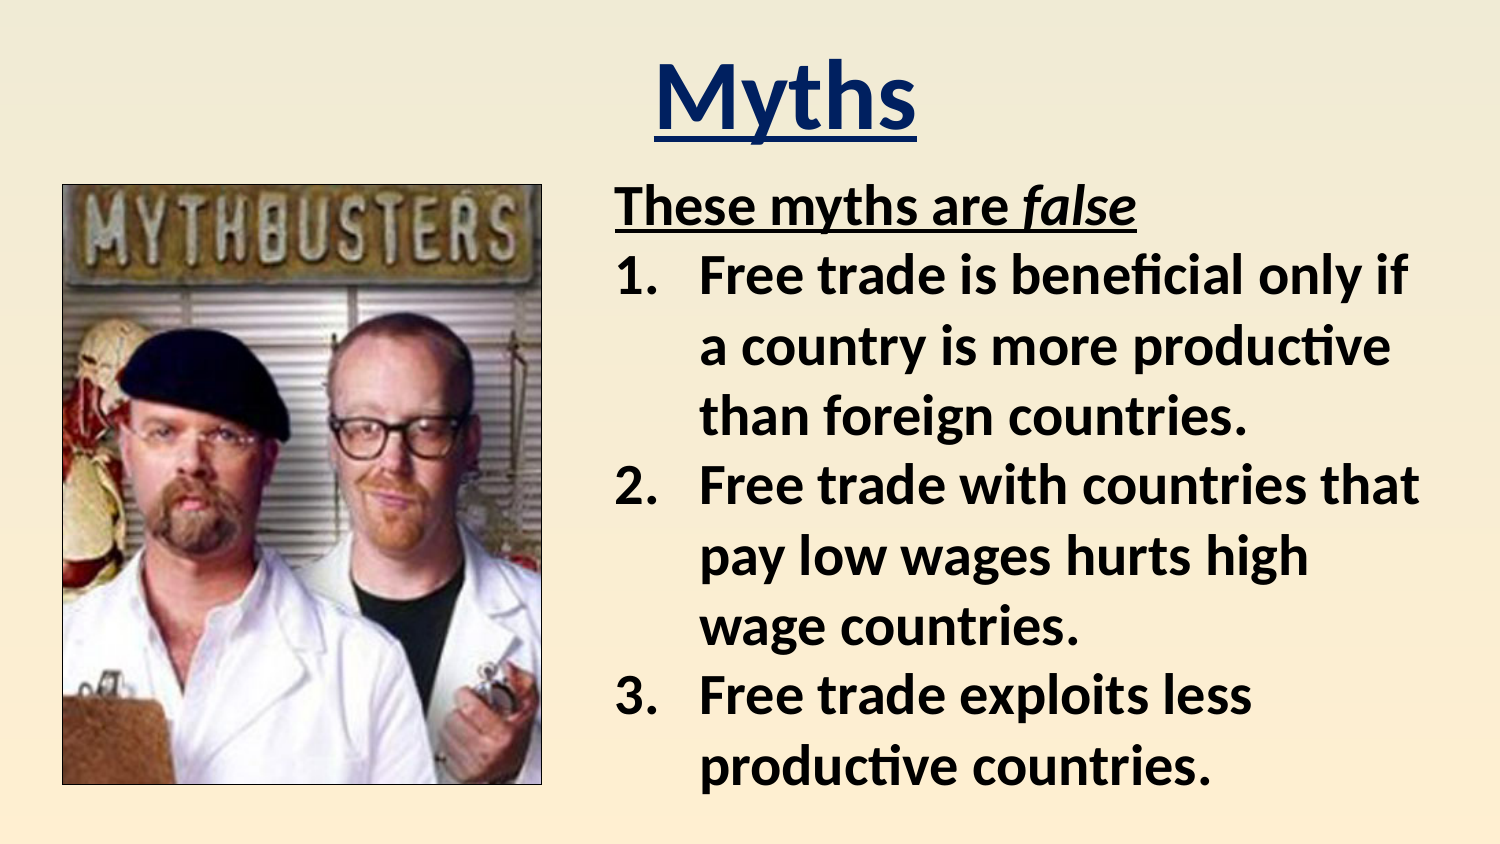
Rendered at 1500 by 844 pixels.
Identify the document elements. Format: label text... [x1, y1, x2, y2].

picture [62, 184, 543, 785]
text_box These myths are false Free trade is beneficial only if a country is more productive than foreign countries. Free trade with countries that pay low wages hurts high wage countries. Free trade exploits less productive countries. [600, 159, 1463, 804]
text_box Myths [638, 21, 933, 157]
